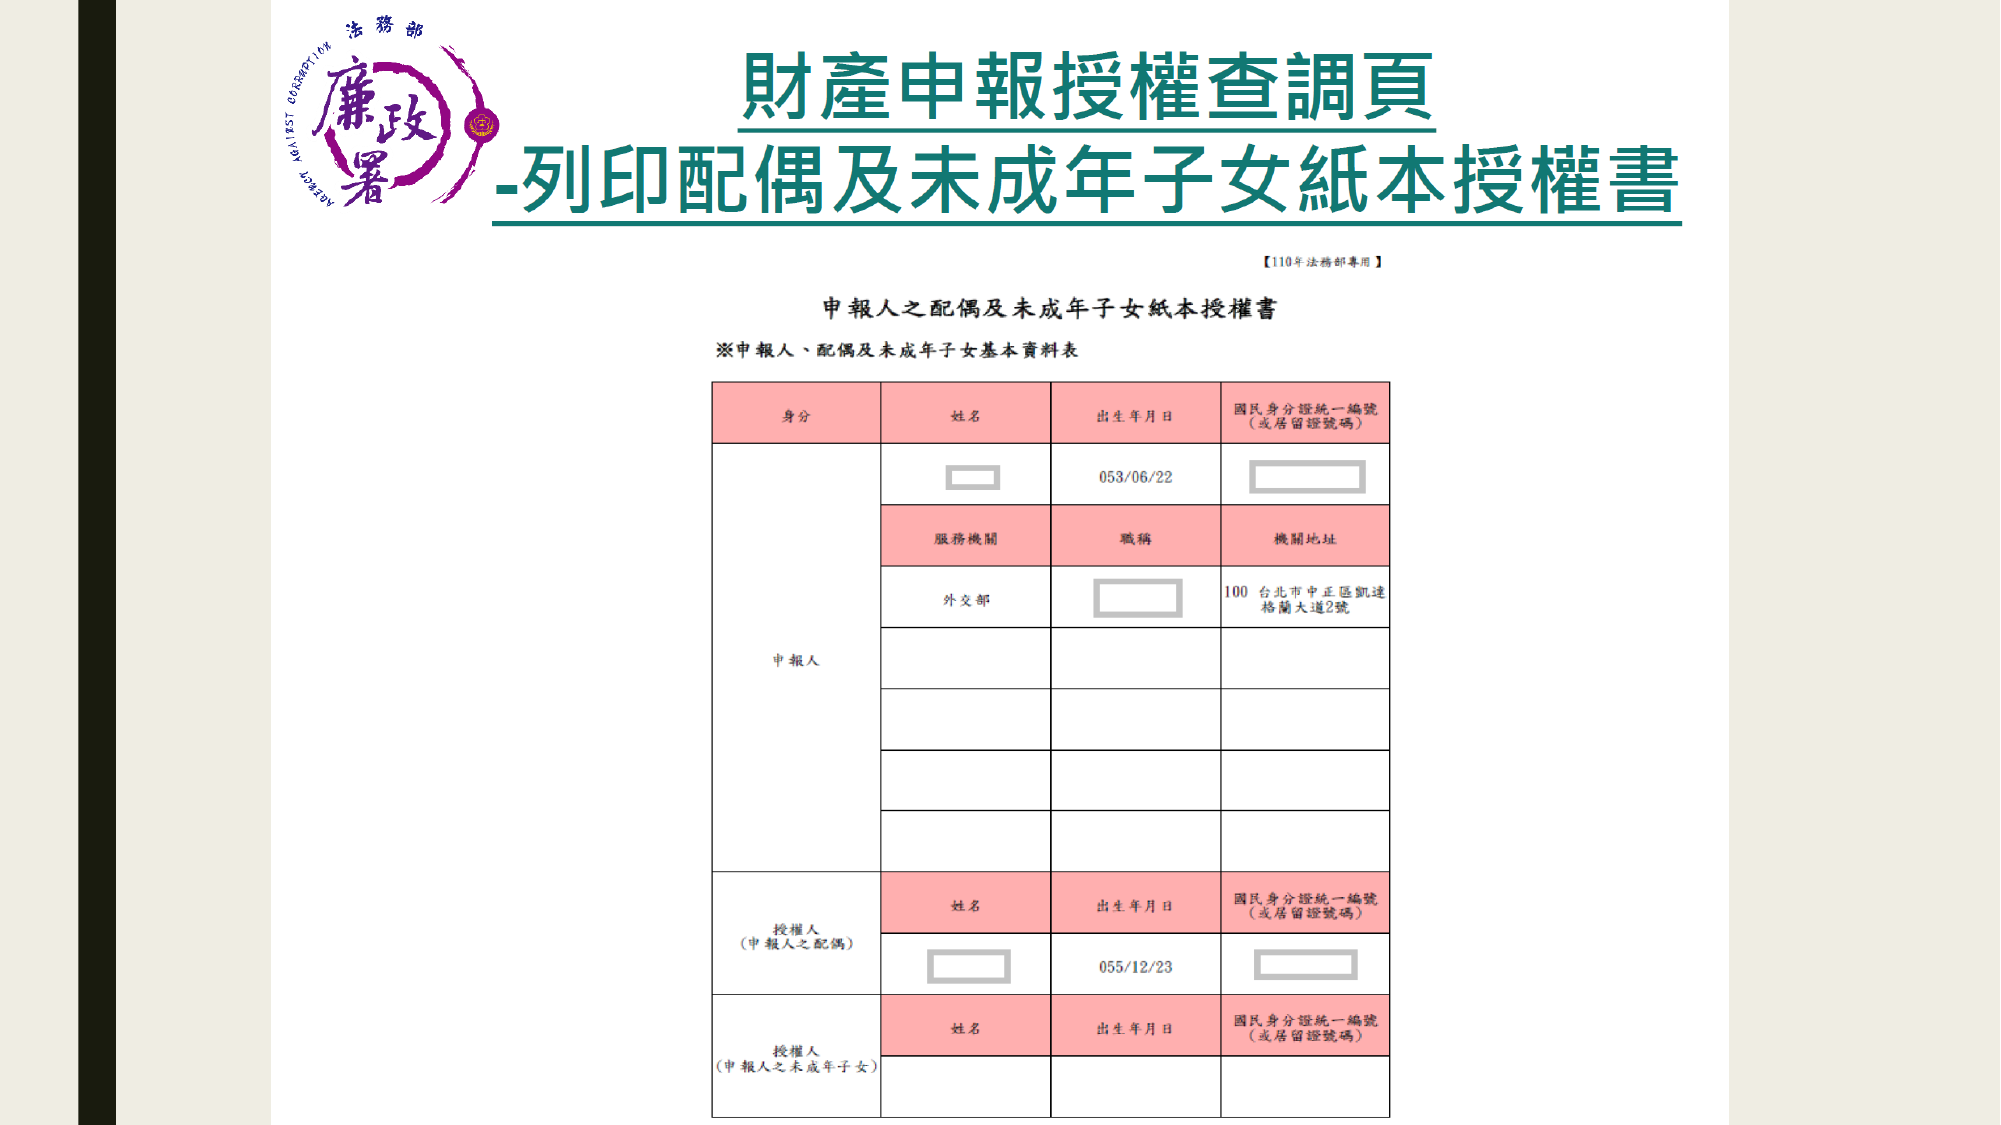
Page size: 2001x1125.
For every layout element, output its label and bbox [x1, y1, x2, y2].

picture [271, 0, 1729, 1125]
